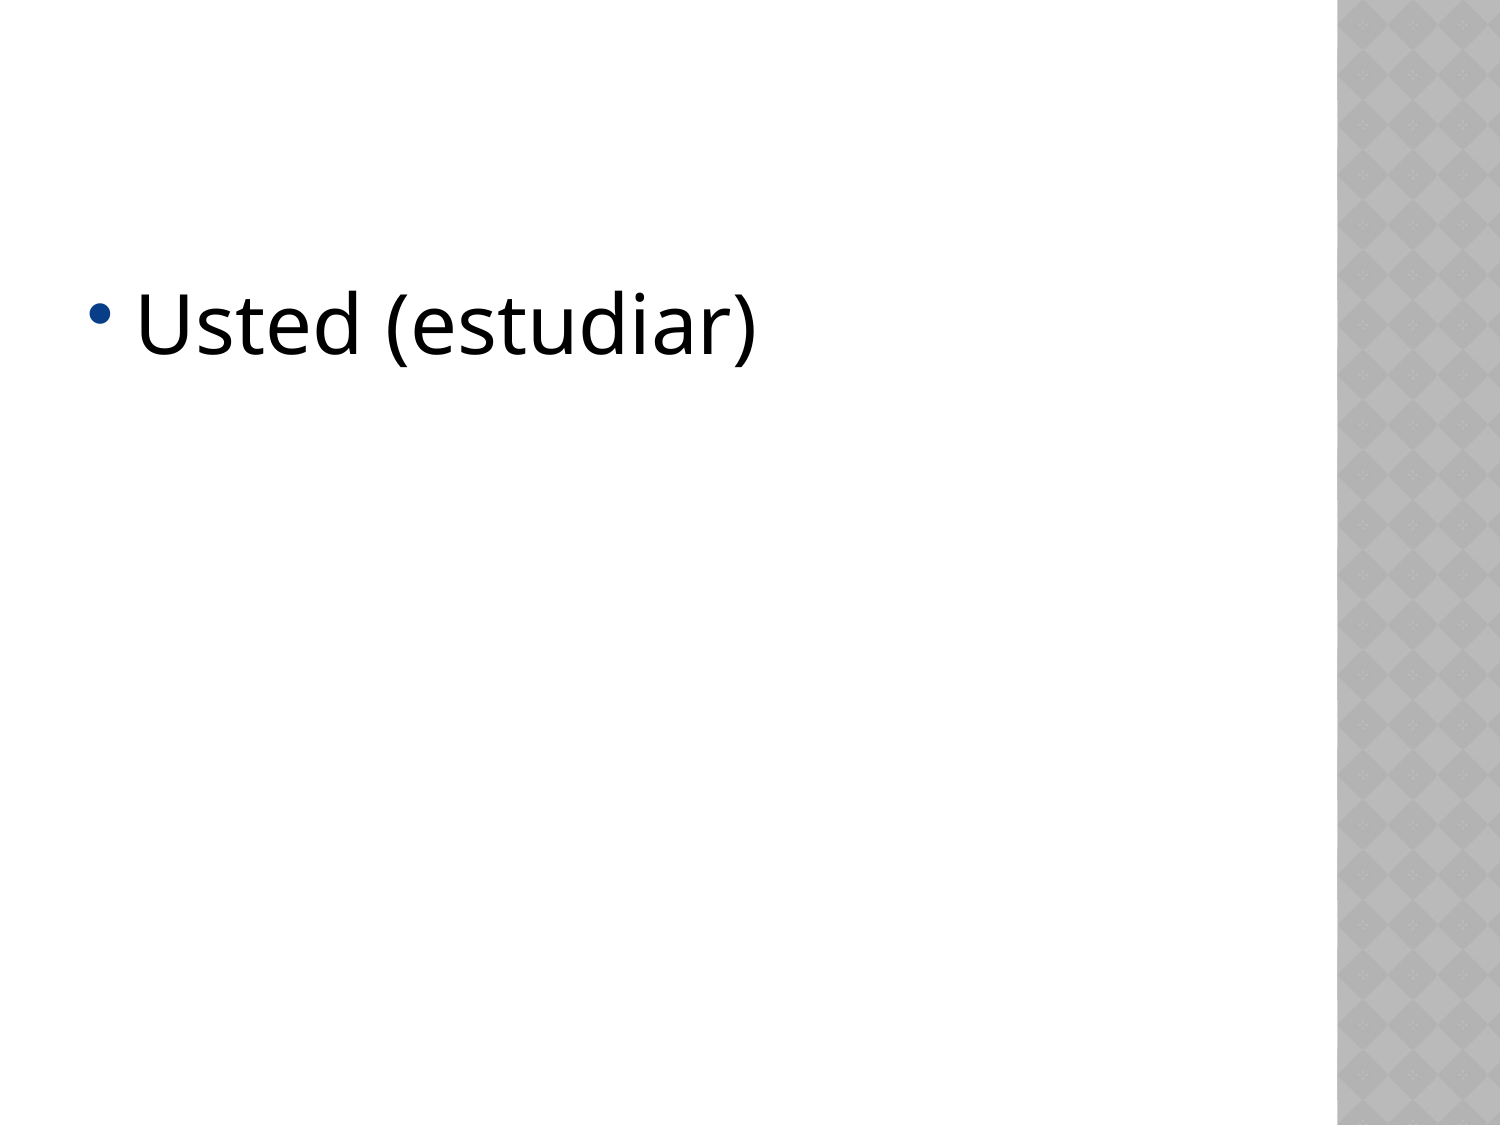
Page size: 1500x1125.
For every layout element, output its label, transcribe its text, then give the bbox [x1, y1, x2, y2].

list Usted (estudiar) [75, 264, 1263, 1059]
